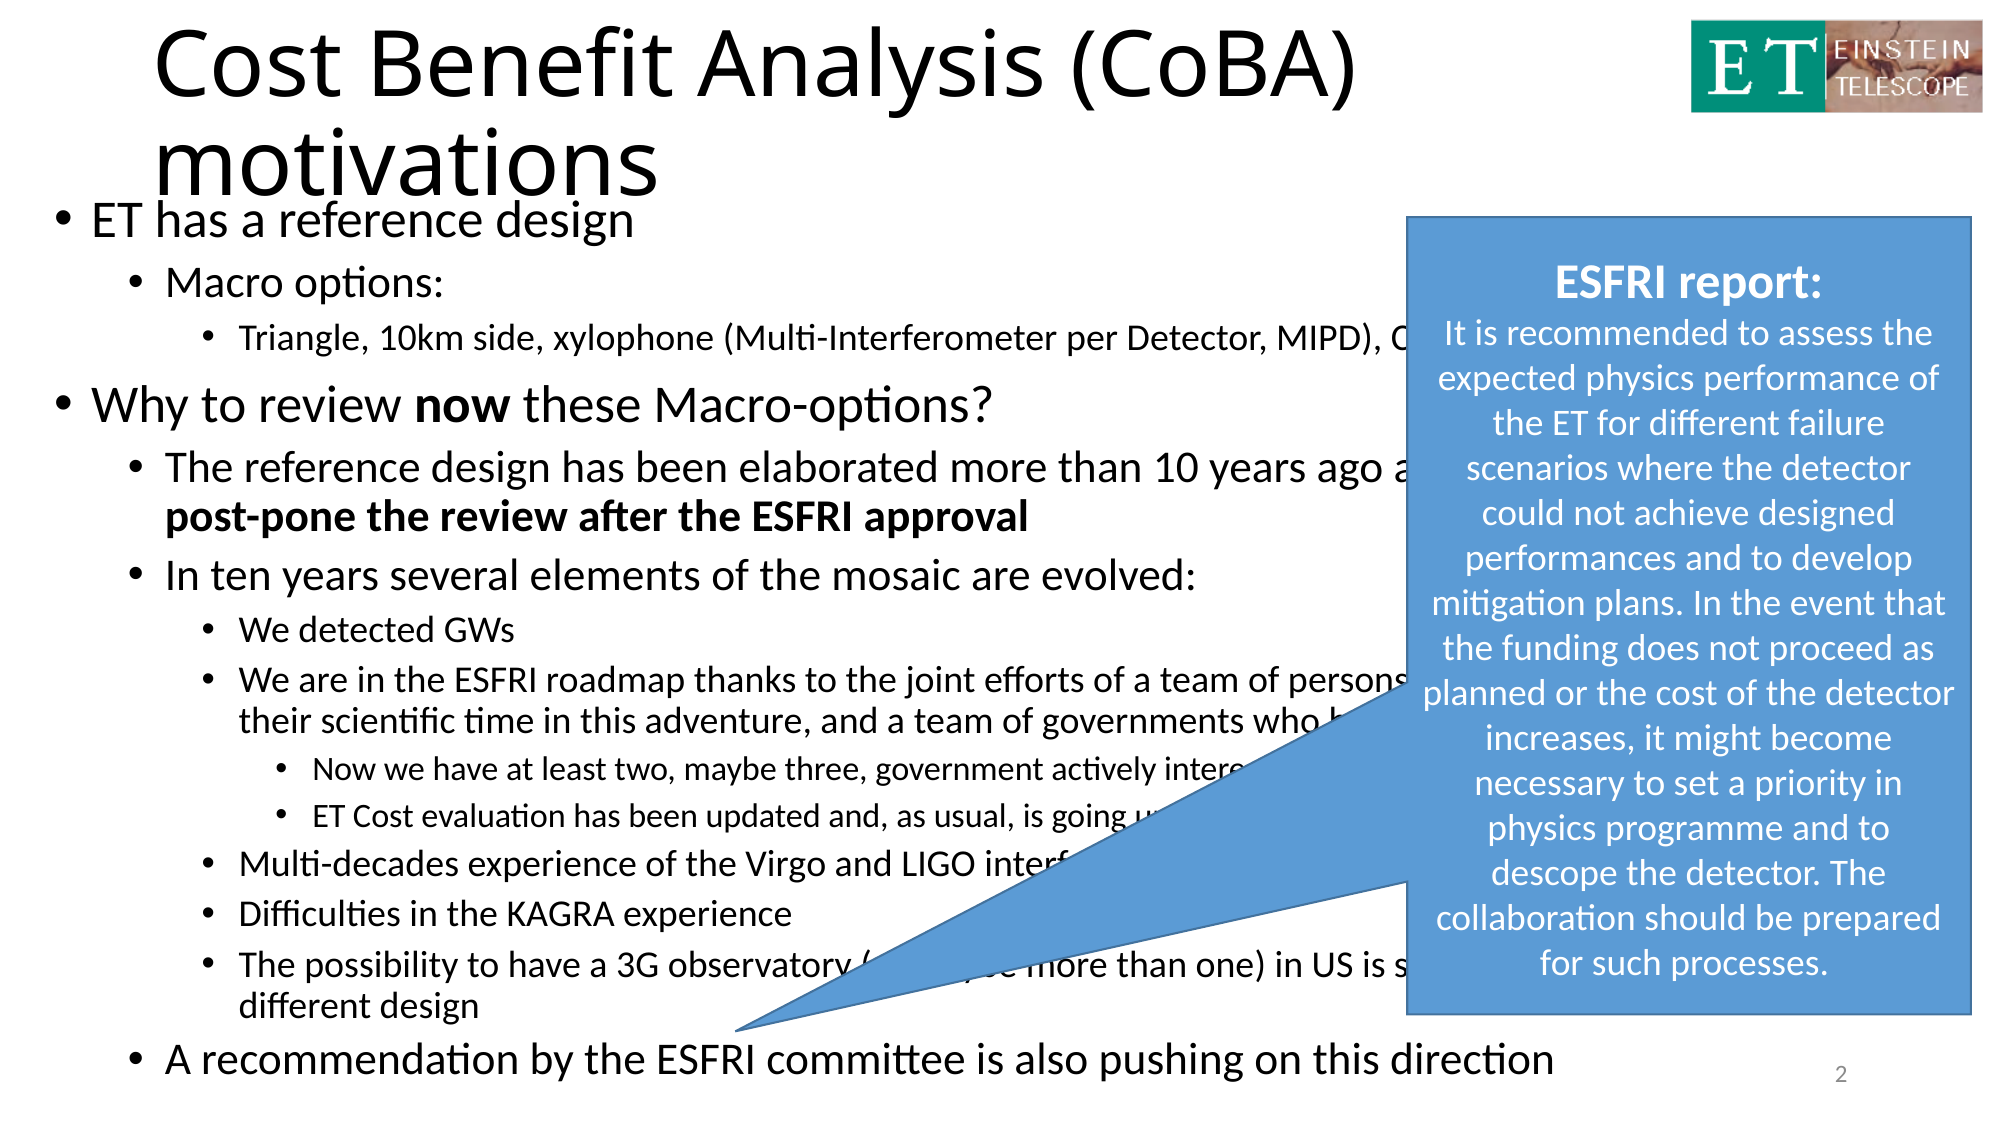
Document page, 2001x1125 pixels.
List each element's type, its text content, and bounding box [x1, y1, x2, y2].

slide_number 2 [1412, 1042, 1863, 1103]
picture [1690, 18, 1984, 114]
title Cost Benefit Analysis (CoBA) motivations [137, 38, 1863, 184]
list ET has a reference design Macro options: Triangle, 10km side, xylophone (Multi-Interferometer per Detector, MIPD), Cryogenic technology in the ET-LF Why to review now these Macro-options? The reference design has been elaborated more than 10 years ago and we decided together to post-pone the review after the ESFRI approval In ten years several elements of the mosaic are evolved: We detected GWs We are in the ESFRI roadmap thanks to the joint efforts of a team of persons, that invested a large fraction of their scientific time in this adventure, and a team of governments who believed in our proposal Now we have at least two, maybe three, government actively interested to host ET ET Cost evaluation has been updated and, as usual, is going up Multi-decades experience of the Virgo and LIGO interferometers and collaborations Difficulties in the KAGRA experience The possibility to have a 3G observatory (or maybe more than one) in US is seriously growing up with a different design A recommendation by the ESFRI committee is also pushing on this direction [39, 184, 1960, 1095]
text_box ESFRI report: It is recommended to assess the expected physics performance of the ET for different failure scenarios where the detector could not achieve designed performances and to develop mitigation plans. In the event that the funding does not proceed as planned or the cost of the detector increases, it might become necessary to set a priority in physics programme and to descope the detector. The collaboration should be prepared for such processes. [734, 216, 1972, 1033]
